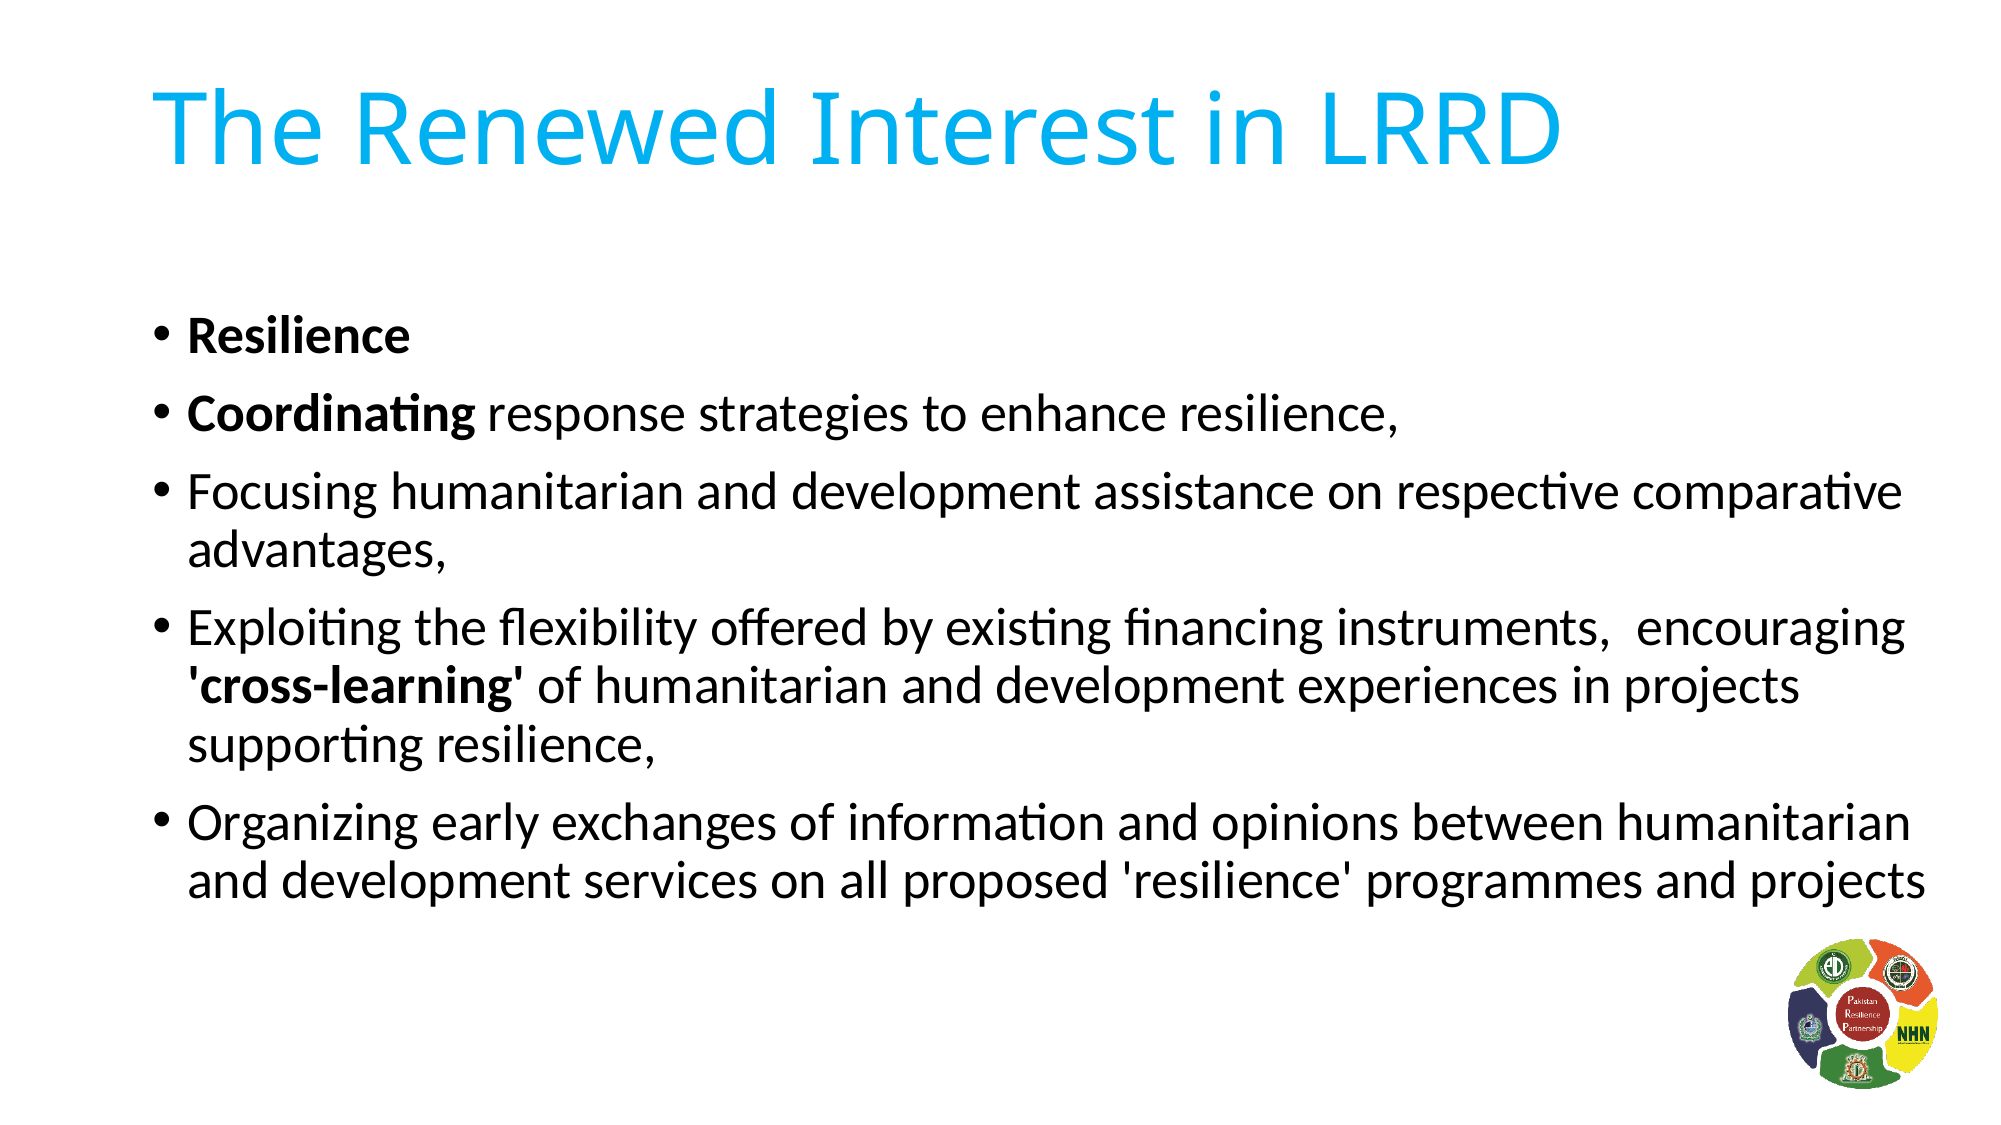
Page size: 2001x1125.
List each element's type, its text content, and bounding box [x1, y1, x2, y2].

picture [1786, 937, 1939, 1090]
list Resilience Coordinating response strategies to enhance resilience, Focusing humanitarian and development assistance on respective comparative advantages, Exploiting the flexibility offered by existing financing instruments, encouraging 'cross-learning' of humanitarian and development experiences in projects supporting resilience, Organizing early exchanges of information and opinions between humanitarian and development services on all proposed 'resilience' programmes and projects [137, 299, 1976, 968]
title The Renewed Interest in LRRD [137, 23, 1863, 242]
